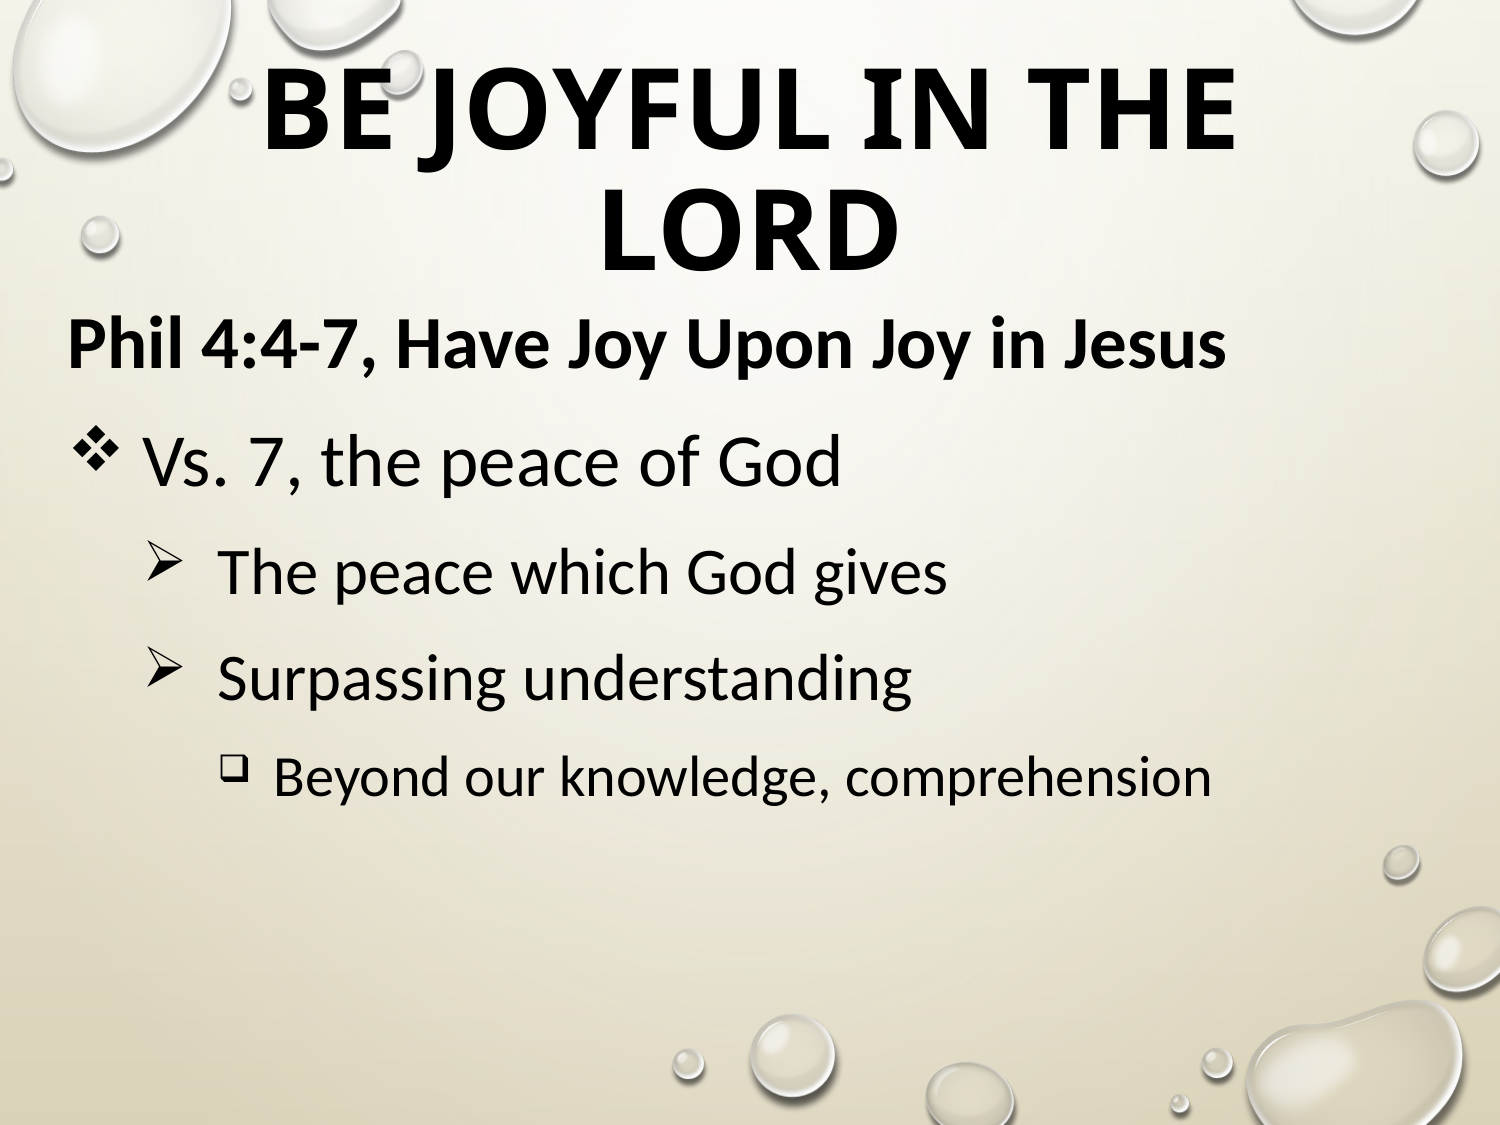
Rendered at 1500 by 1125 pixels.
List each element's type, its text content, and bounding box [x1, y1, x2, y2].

picture [0, 0, 1500, 1125]
list Phil 4:4-7, Have Joy Upon Joy in Jesus Vs. 7, the peace of God The peace which God gives Surpassing understanding Beyond our knowledge, comprehension [52, 267, 1453, 1117]
title Be Joyful in the Lord [112, 101, 1388, 246]
